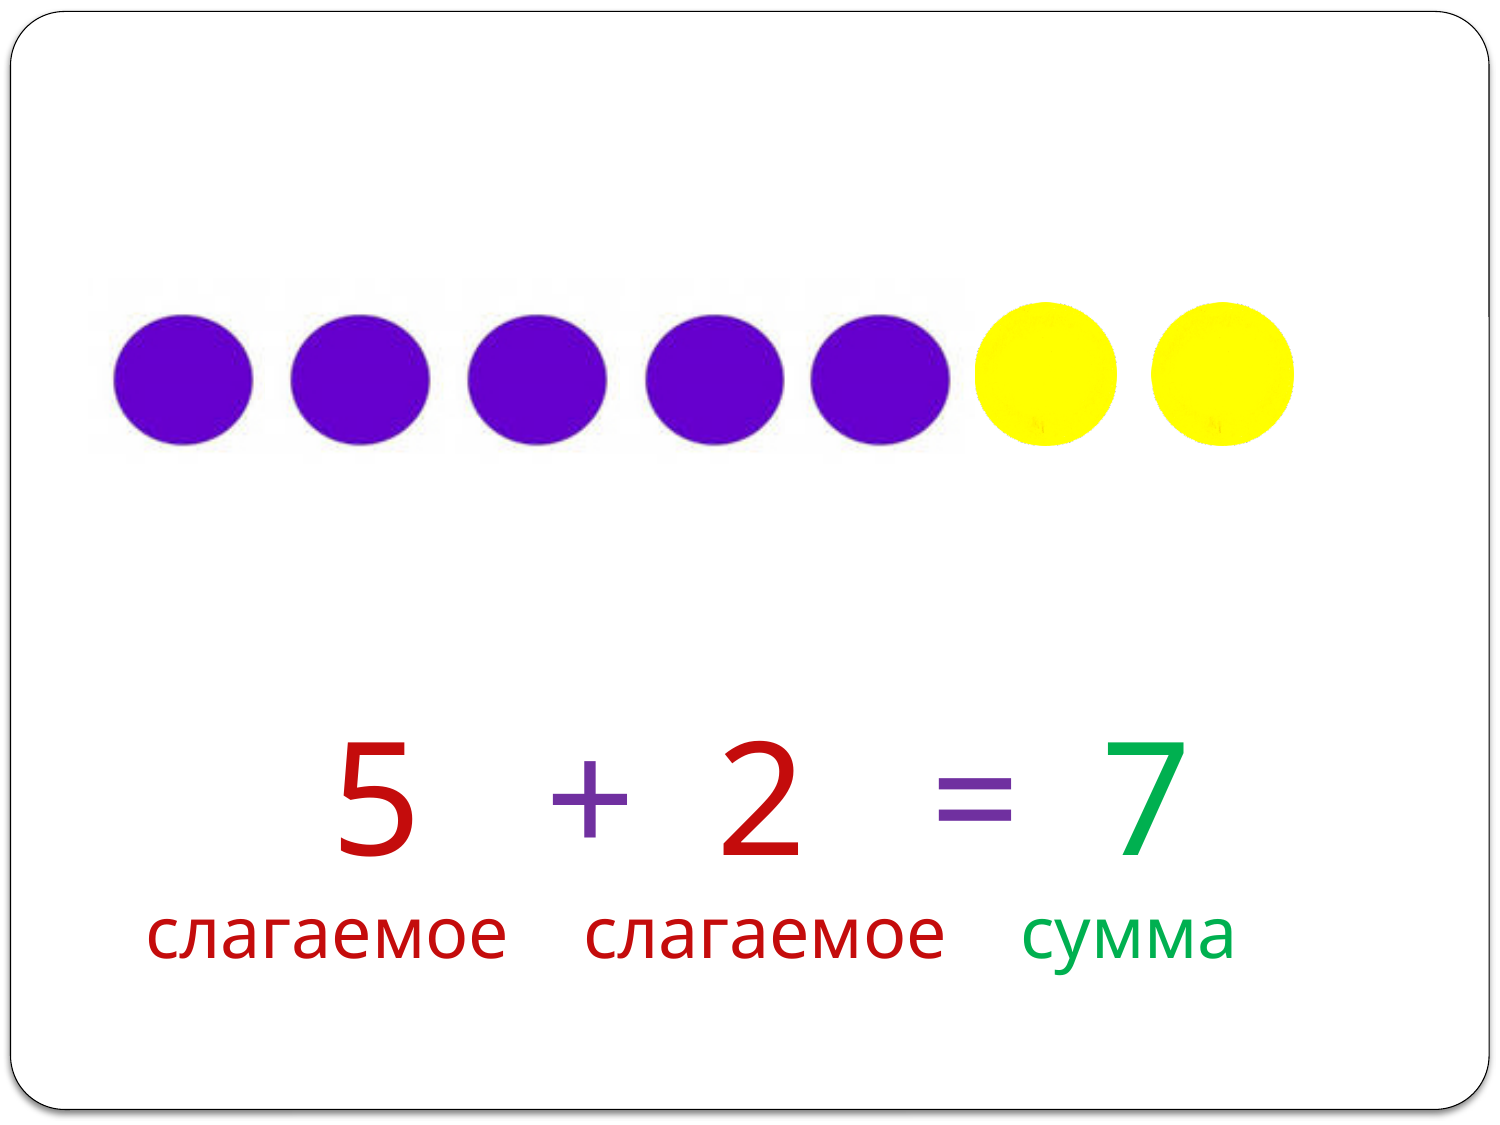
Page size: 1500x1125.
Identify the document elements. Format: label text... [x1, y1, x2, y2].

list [980, 302, 1117, 446]
picture [1151, 302, 1294, 446]
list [88, 278, 264, 464]
picture [265, 278, 975, 464]
title 5 + 2 = 7 слагаемое слагаемое сумма [112, 491, 1412, 988]
